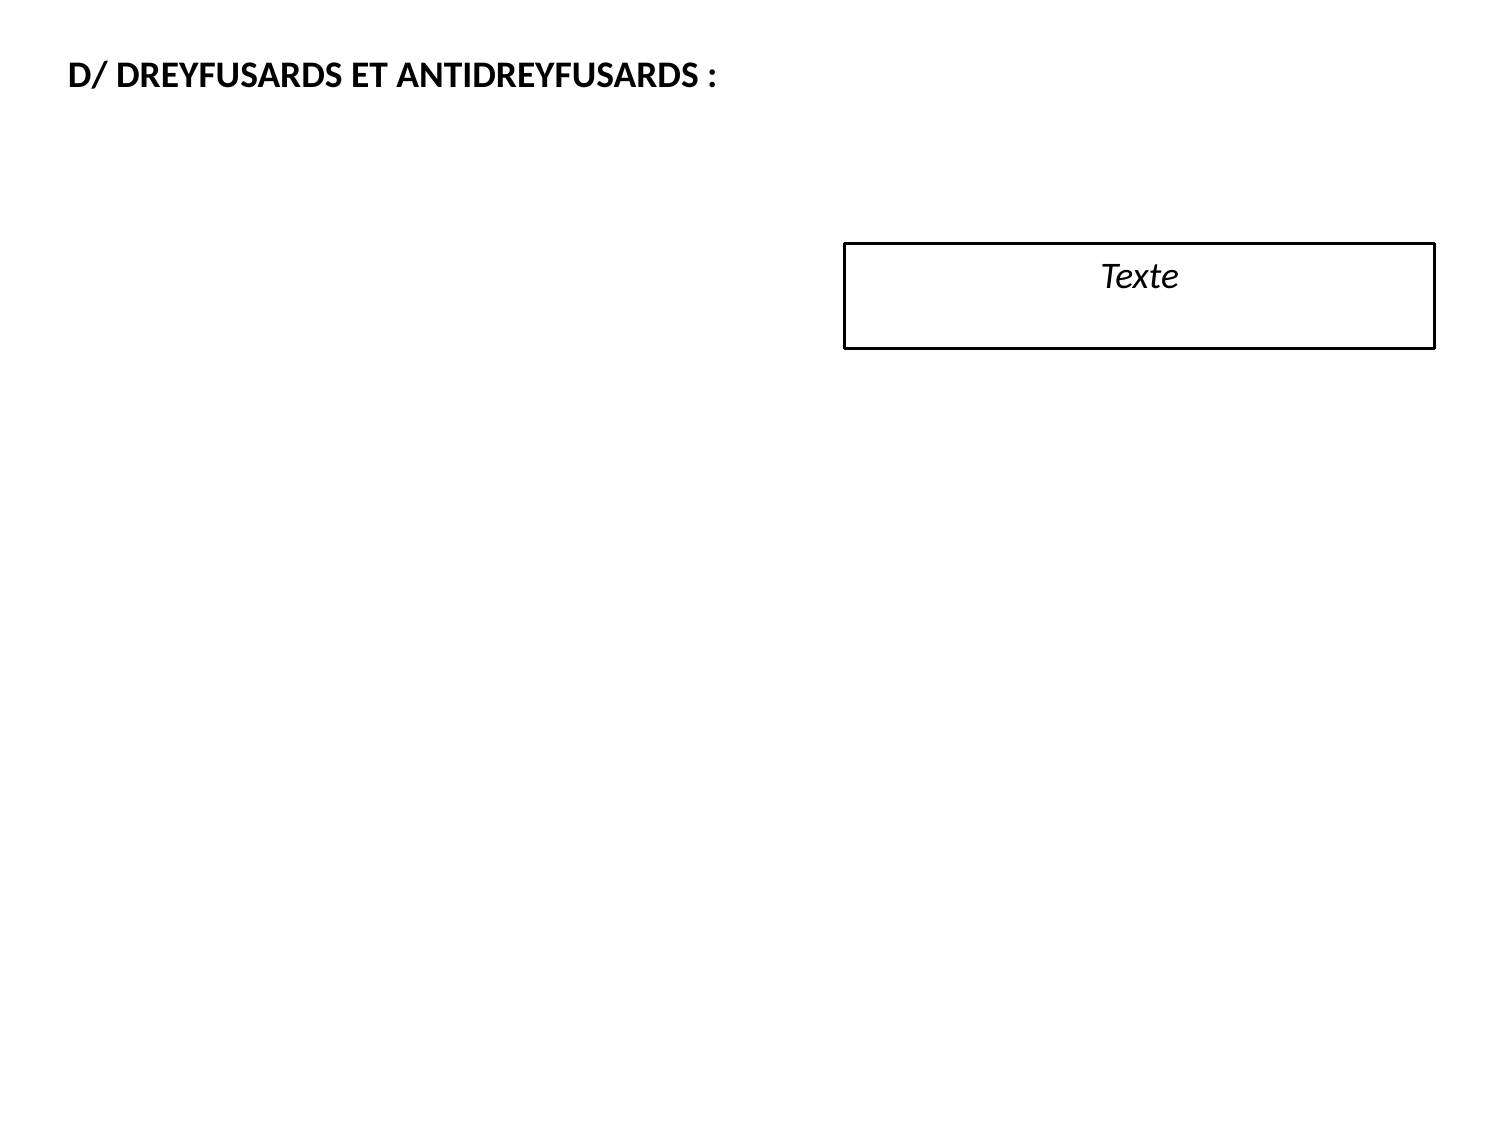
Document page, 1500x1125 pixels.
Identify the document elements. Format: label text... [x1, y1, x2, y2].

text_box Texte [844, 243, 1435, 349]
text_box D/ DREYFUSARDS ET ANTIDREYFUSARDS : [53, 42, 1388, 103]
